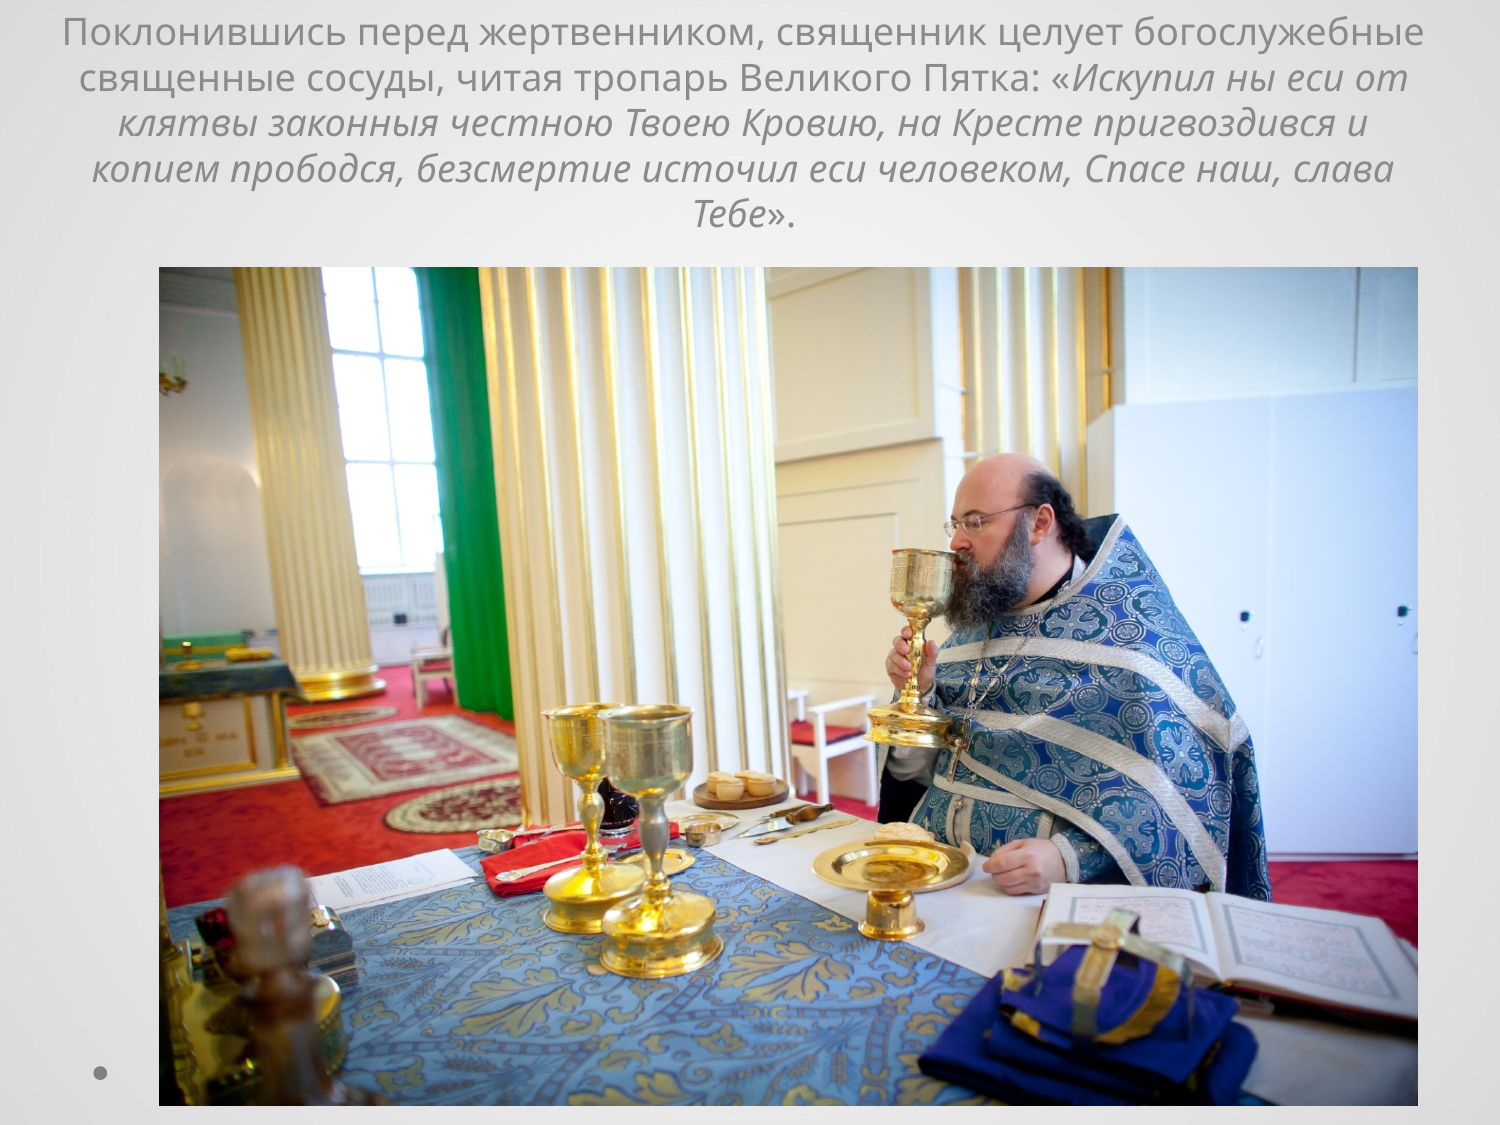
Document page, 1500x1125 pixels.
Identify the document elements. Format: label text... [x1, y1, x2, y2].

list Поклонившись перед жертвенником, священник целует богослужебные священные сосуды, читая тропарь Великого Пятка: «Искупил ны еси от клятвы законныя честною Твоею Кровию, на Кресте пригвоздився и копием прободся, безсмертие источил еси человеком, Спасе наш, слава Тебе». [41, 0, 1447, 244]
picture [159, 266, 1418, 1107]
